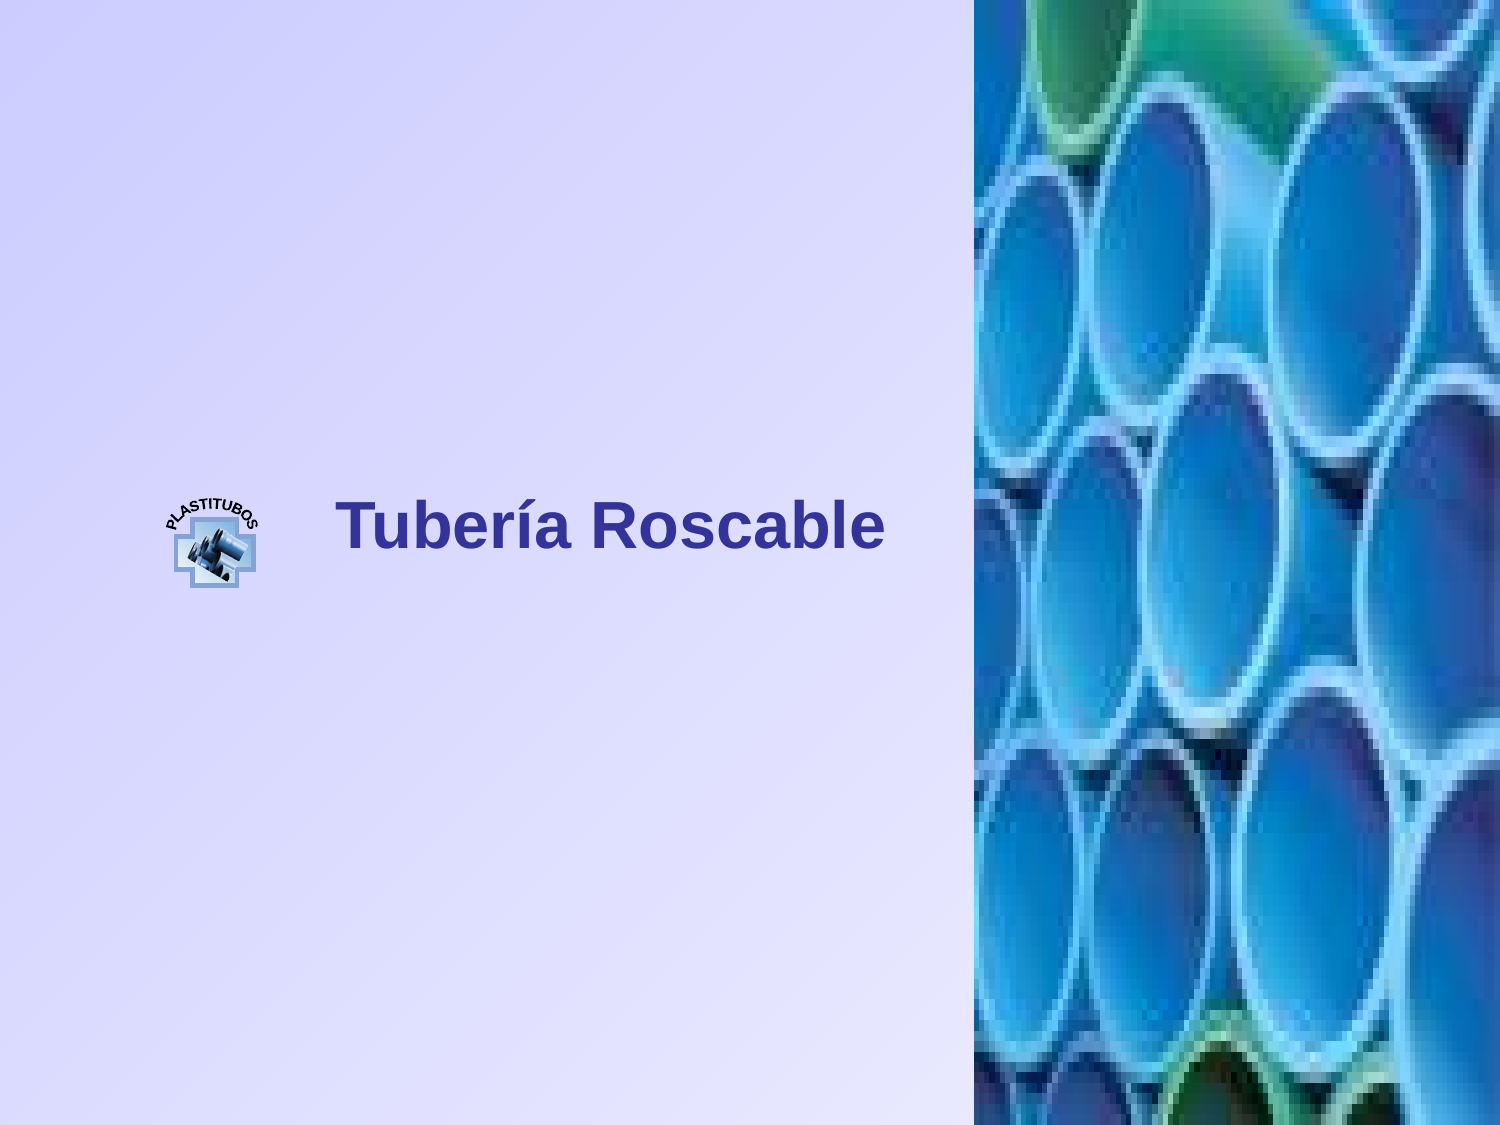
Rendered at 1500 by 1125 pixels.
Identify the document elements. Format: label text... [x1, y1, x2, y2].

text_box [974, 0, 1500, 1125]
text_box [170, 503, 254, 586]
text_box Tubería Roscable [265, 361, 969, 797]
